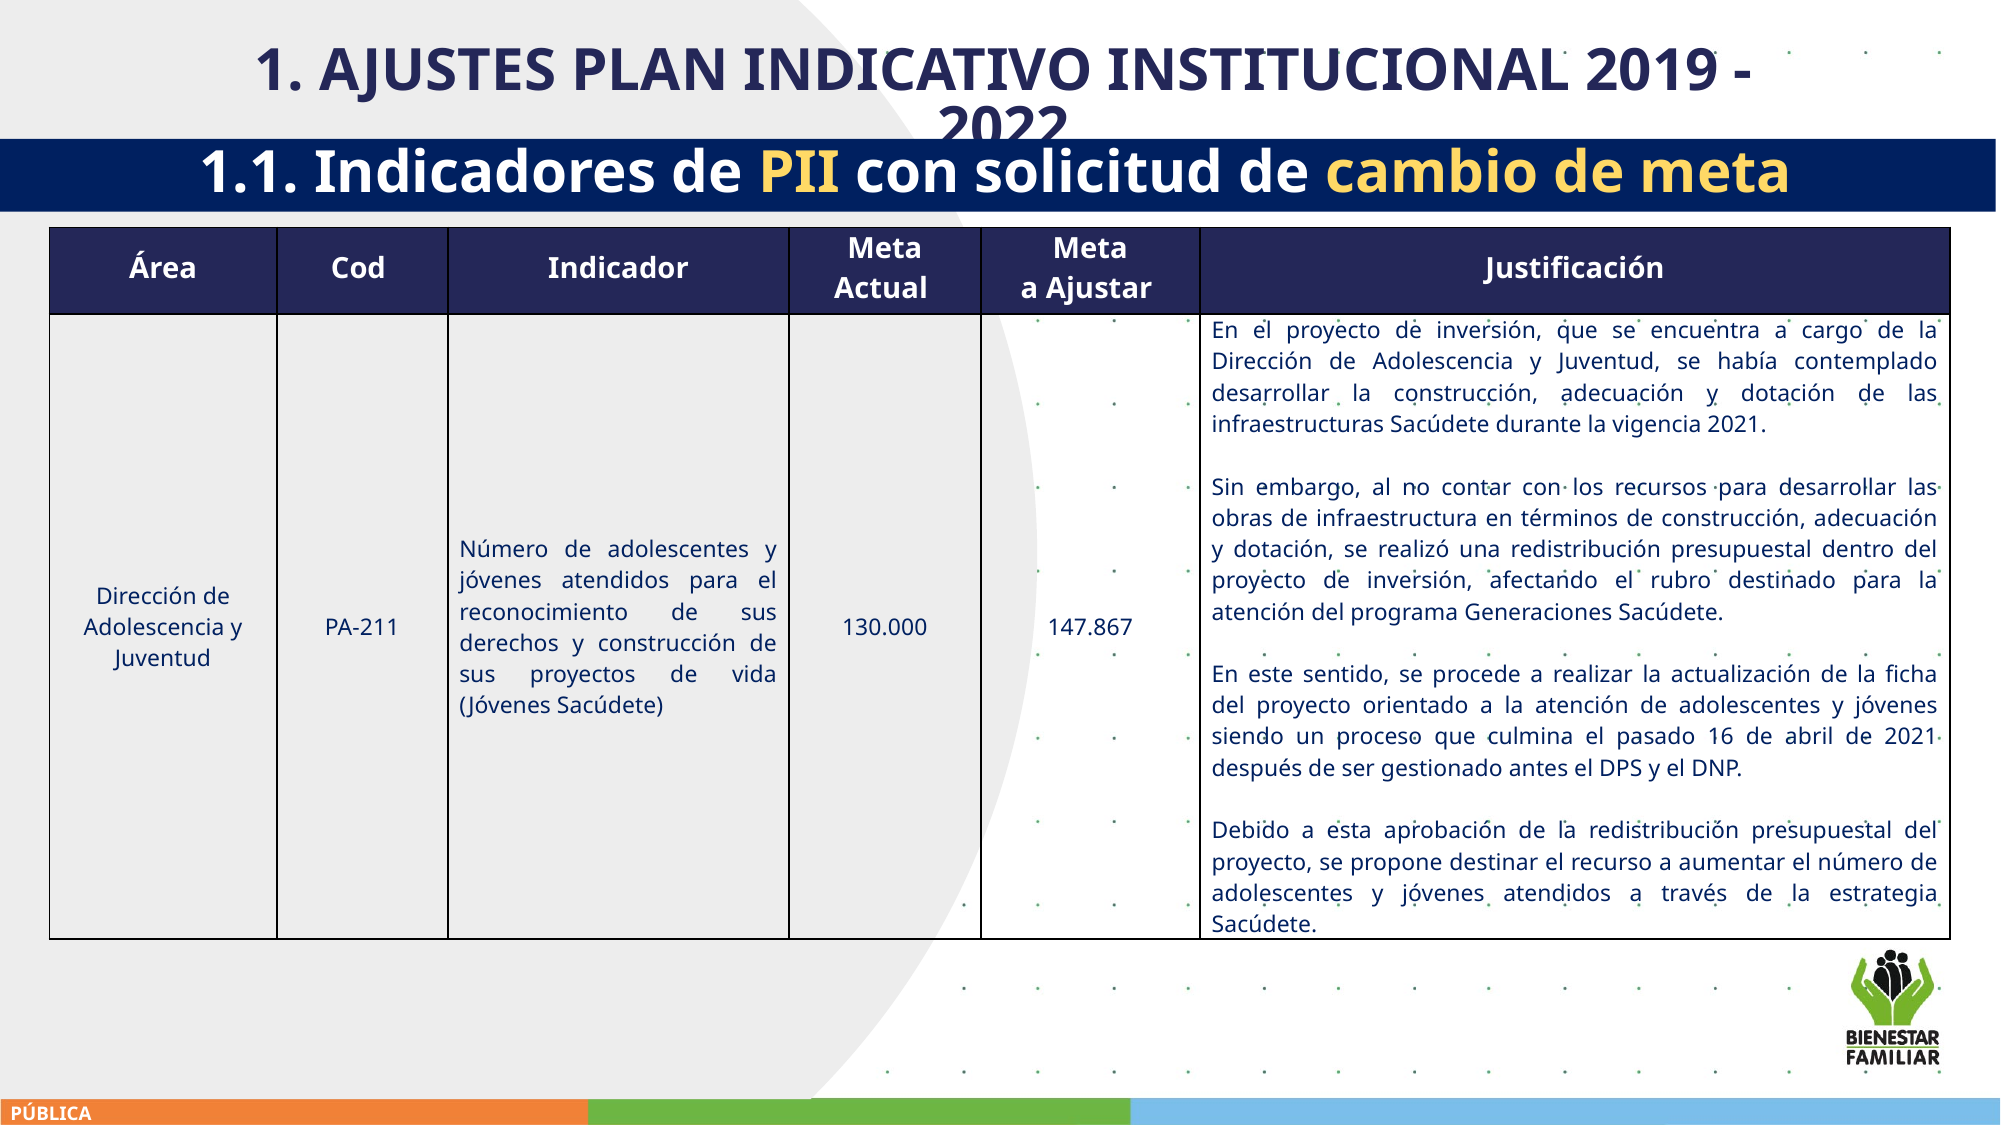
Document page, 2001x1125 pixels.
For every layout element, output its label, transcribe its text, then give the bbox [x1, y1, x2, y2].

table_cell 130.000 [790, 315, 980, 938]
table_header Área [50, 228, 276, 313]
table_cell Número de adolescentes y jóvenes atendidos para el reconocimiento de sus derechos y construcción de sus proyectos de vida (Jóvenes Sacúdete) [449, 315, 788, 938]
text_box 1.1. Indicadores de PII con solicitud de cambio de meta [0, 138, 1996, 212]
table_cell PA-211 [278, 315, 447, 938]
table_cell En el proyecto de inversión, que se encuentra a cargo de la Dirección de Adolescencia y Juventud, se había contemplado desarrollar la construcción, adecuación y dotación de las infraestructuras Sacúdete durante la vigencia 2021. Sin embargo, al no contar con los recursos para desarrollar las obras de infraestructura en términos de construcción, adecuación y dotación, se realizó una redistribución presupuestal dentro del proyecto de inversión, afectando el rubro destinado para la atención del programa Generaciones Sacúdete. En este sentido, se procede a realizar la actualización de la ficha del proyecto orientado a la atención de adolescentes y jóvenes siendo un proceso que culmina el pasado 16 de abril de 2021 después de ser gestionado antes el DPS y el DNP. Debido a esta aprobación de la redistribución presupuestal del proyecto, se propone destinar el recurso a aumentar el número de adolescentes y jóvenes atendidos a través de la estrategia Sacúdete. [1201, 315, 1949, 938]
table_header Meta Actual [790, 228, 980, 313]
text_box PÚBLICA [0, 1094, 174, 1125]
text_box [0, 0, 836, 138]
table_header Cod [278, 228, 447, 313]
table_header Indicador [449, 228, 788, 313]
text_box 1. AJUSTES PLAN INDICATIVO INSTITUCIONAL 2019 - 2022 [191, 36, 1817, 138]
text_box [0, 212, 965, 1101]
table_header Meta a Ajustar [982, 228, 1199, 313]
picture [174, 0, 2001, 1125]
table_header Justificación [1201, 228, 1949, 313]
table_cell 147.867 [982, 315, 1199, 938]
table_cell Dirección de Adolescencia y Juventud [50, 315, 276, 938]
